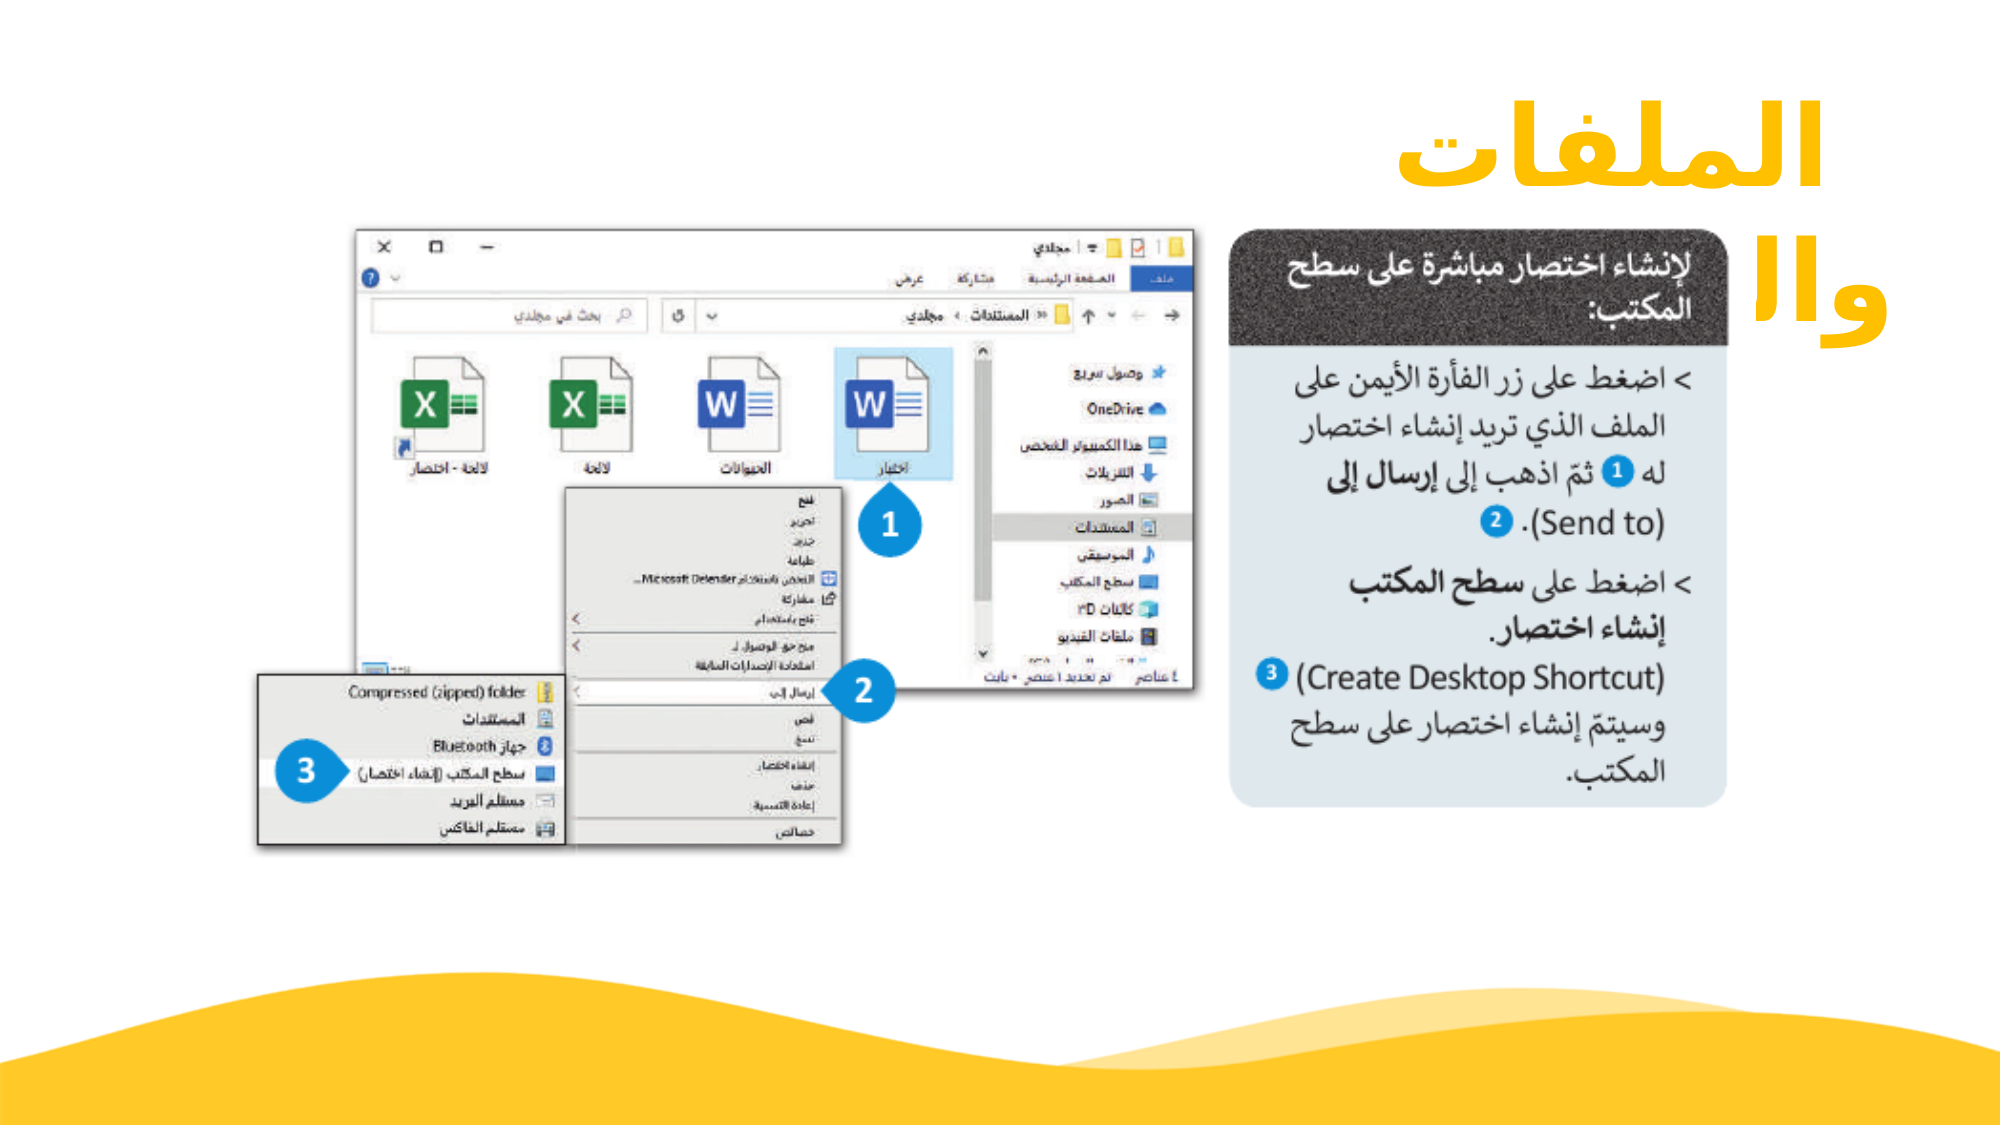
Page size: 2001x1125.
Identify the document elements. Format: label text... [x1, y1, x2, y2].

picture [0, 945, 2000, 1125]
text_box الملفات والمجلدات [1222, 66, 2000, 352]
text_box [244, 218, 1756, 907]
